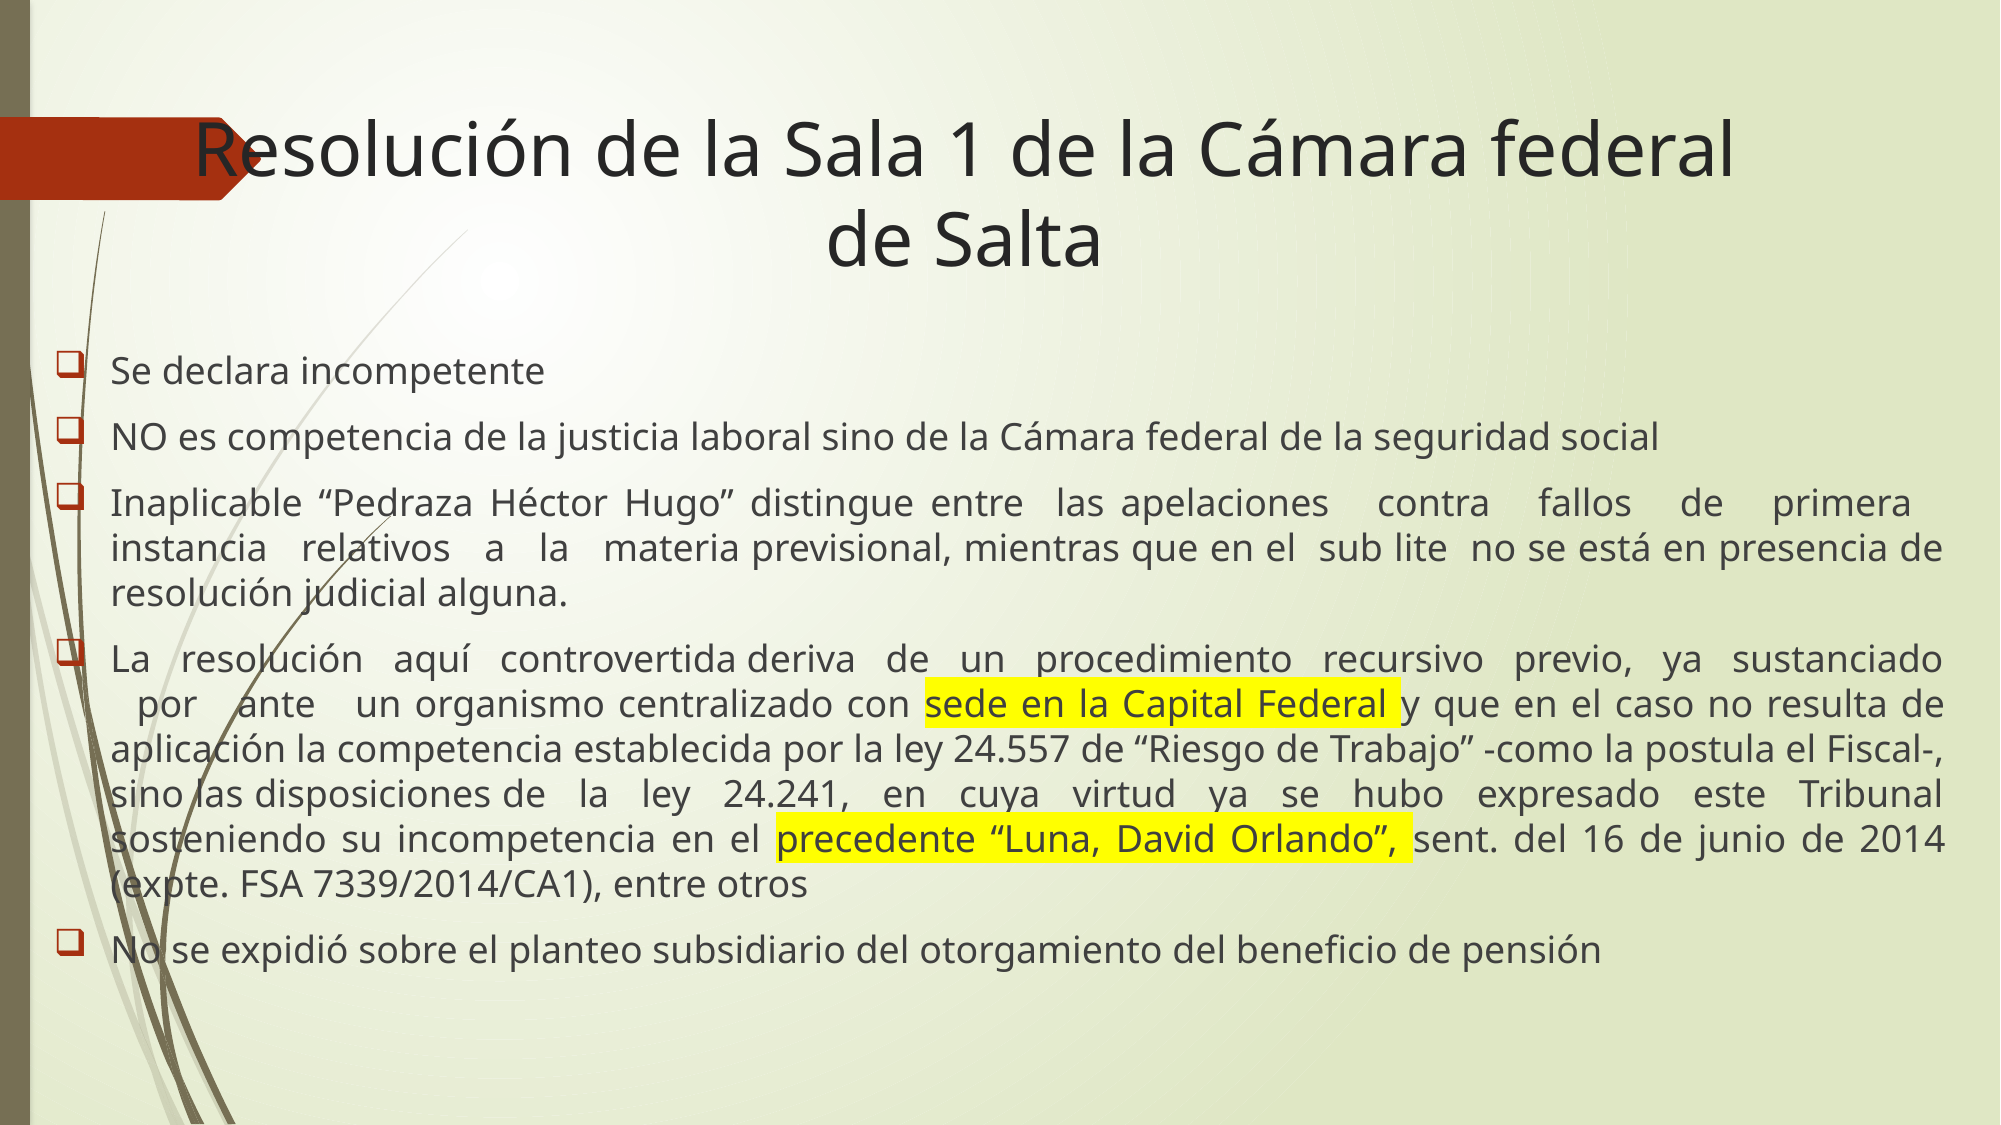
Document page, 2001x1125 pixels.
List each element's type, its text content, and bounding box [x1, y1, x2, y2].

list Se declara incompetente NO es competencia de la justicia laboral sino de la Cámara federal de la seguridad social Inaplicable “Pedraza Héctor Hugo” distingue entre las apelaciones contra fallos de primera instancia relativos a la materia previsional, mientras que en el sub lite no se está en presencia de resolución judicial alguna. La resolución aquí controvertida deriva de un procedimiento recursivo previo, ya sustanciado por ante un organismo centralizado con sede en la Capital Federal y que en el caso no resulta de aplicación la competencia establecida por la ley 24.557 de “Riesgo de Trabajo” -como la postula el Fiscal-, sino las disposiciones de la ley 24.241, en cuya virtud ya se hubo expresado este Tribunal sosteniendo su incompetencia en el precedente “Luna, David Orlando”, sent. del 16 de junio de 2014 (expte. FSA 7339/2014/CA1), entre otros No se expidió sobre el planteo subsidiario del otorgamiento del beneficio de pensión [39, 339, 1961, 1092]
title Resolución de la Sala 1 de la Cámara federal de Salta [168, 93, 1763, 339]
